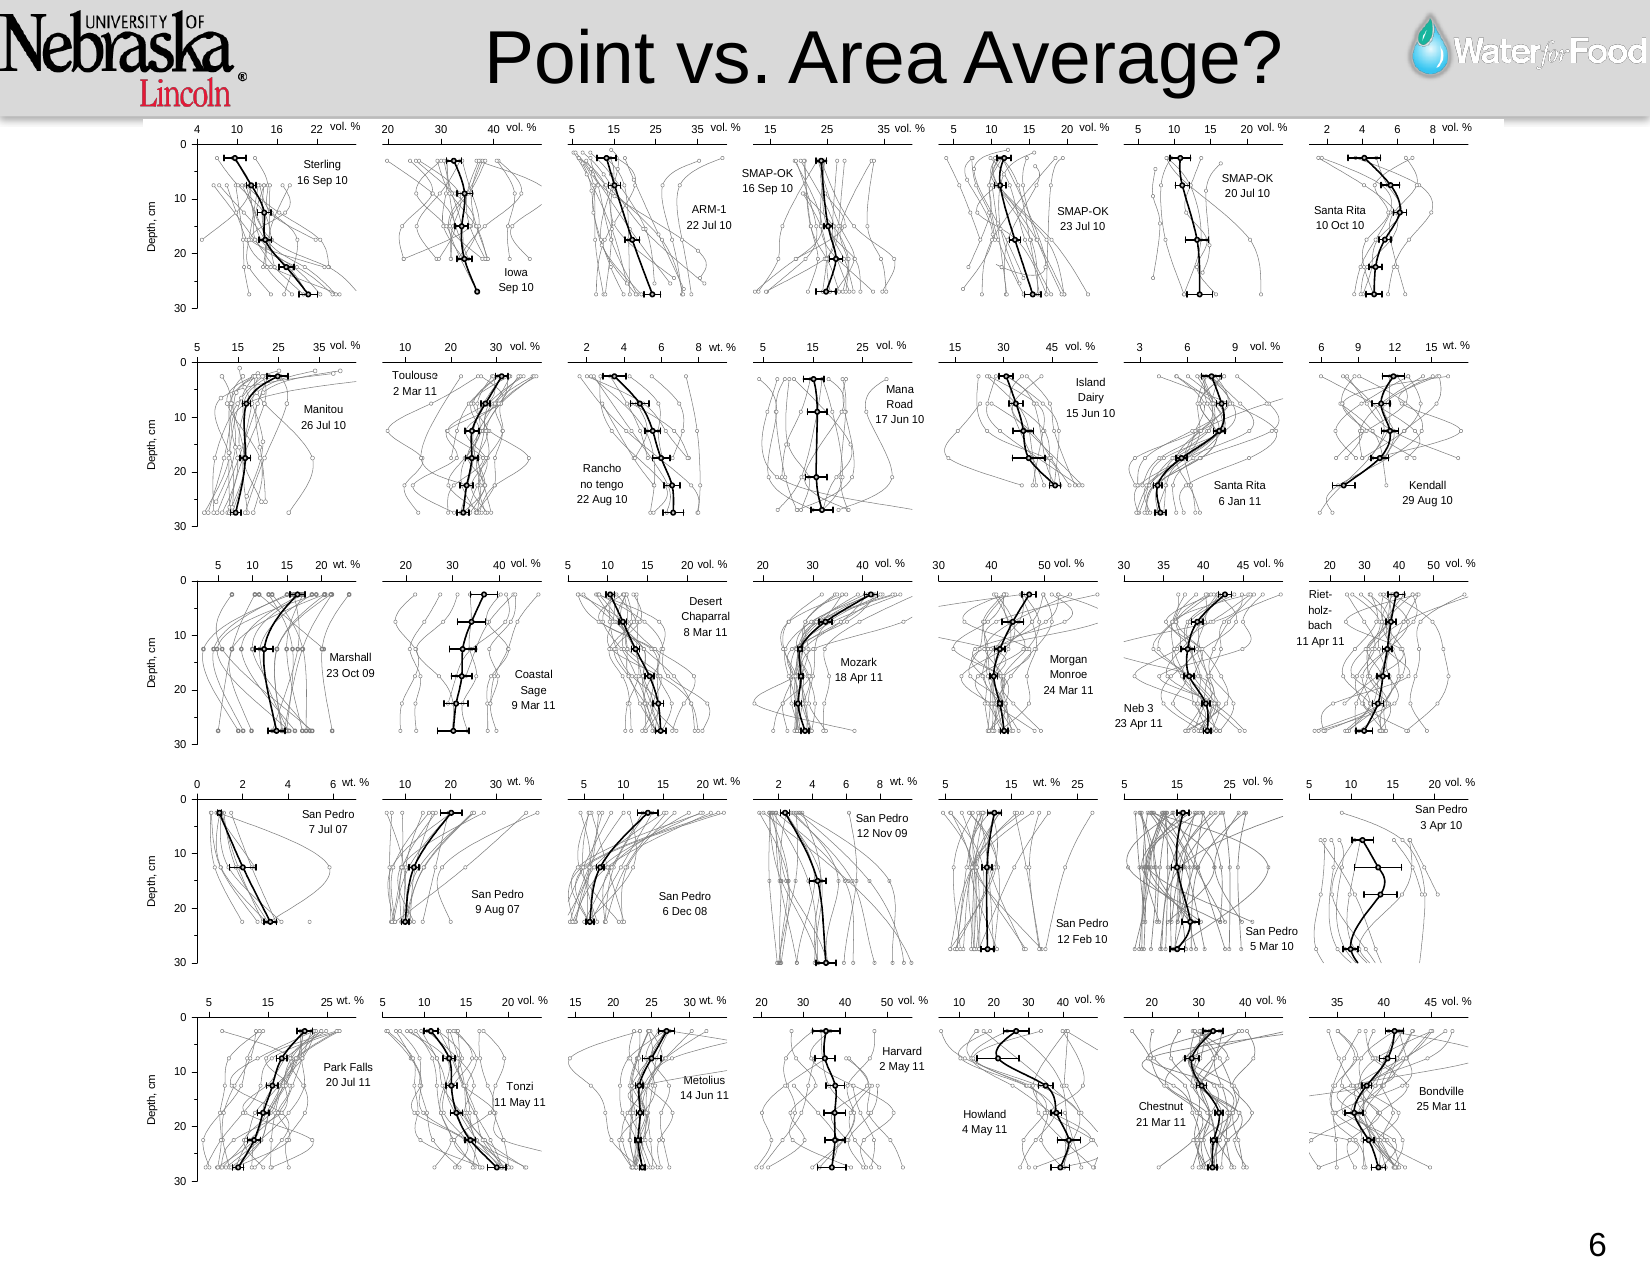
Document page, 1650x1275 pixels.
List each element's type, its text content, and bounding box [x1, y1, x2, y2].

text_box Point vs. Area Average? [264, 1, 1505, 107]
slide_number 6 [1571, 1214, 1650, 1275]
picture [1505, 9, 1646, 82]
picture [0, 10, 247, 107]
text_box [142, 118, 1505, 1219]
